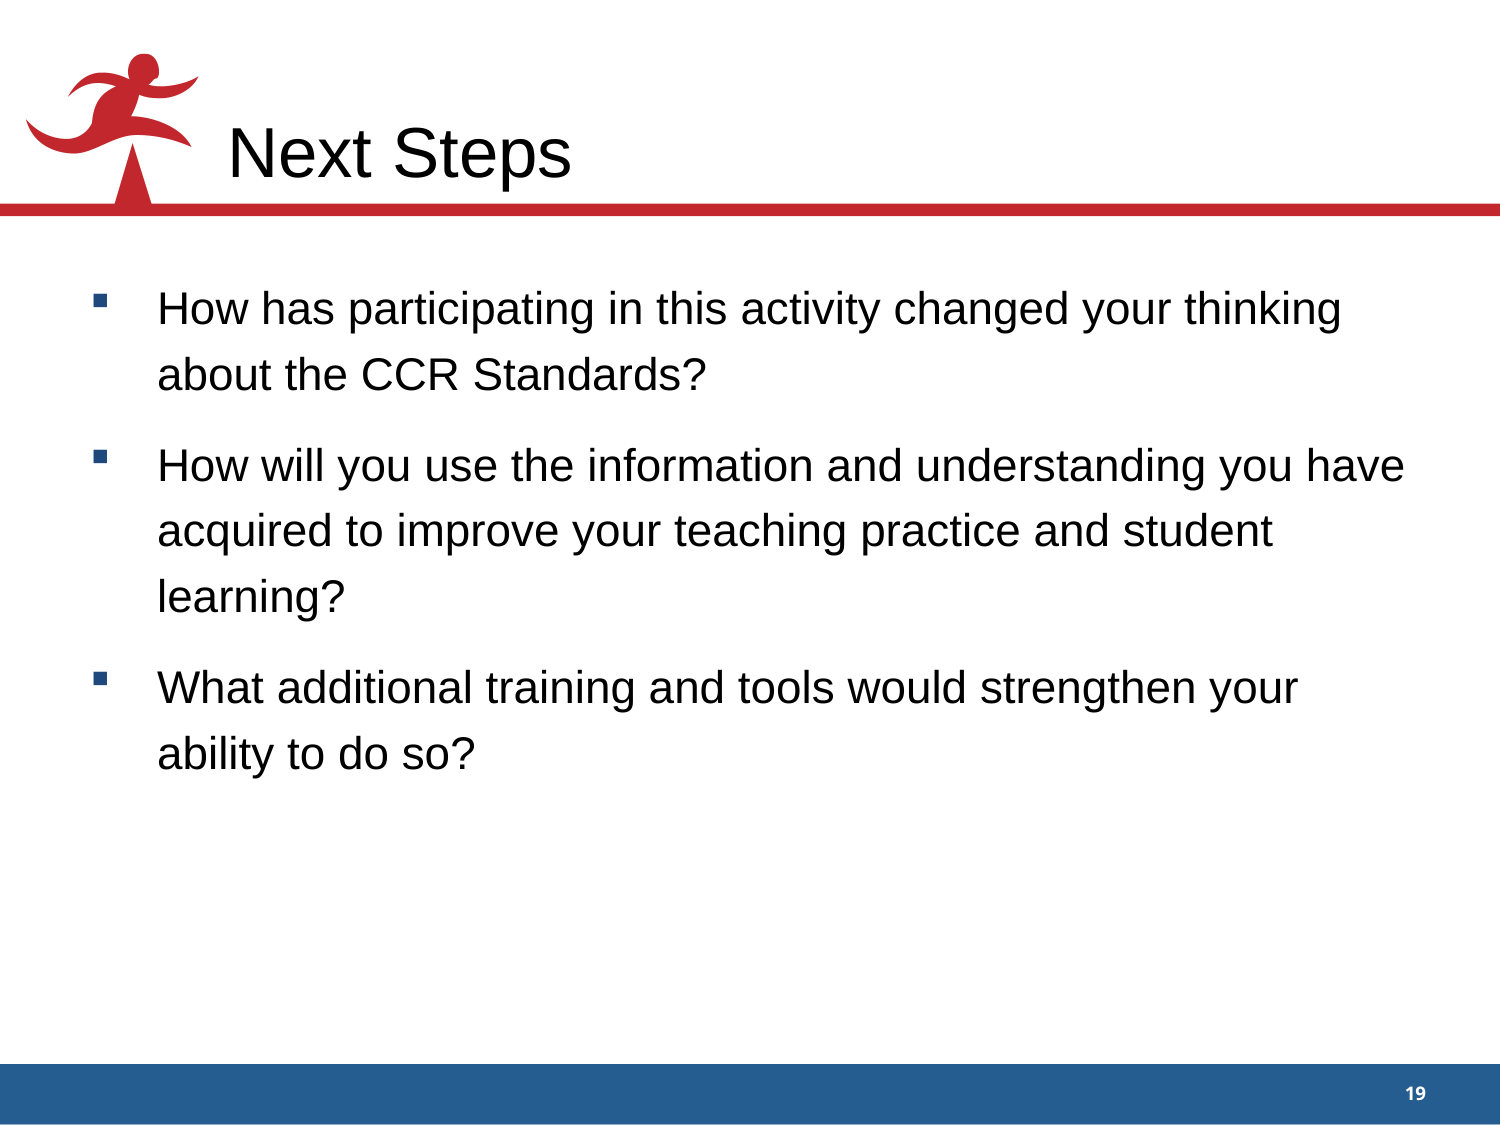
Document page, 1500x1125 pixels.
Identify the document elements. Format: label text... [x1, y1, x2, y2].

title Next Steps [212, 50, 1375, 200]
picture [0, 0, 1500, 1125]
list How has participating in this activity changed your thinking about the CCR Standards? How will you use the information and understanding you have acquired to improve your teaching practice and student learning? What additional training and tools would strengthen your ability to do so? [75, 260, 1425, 902]
